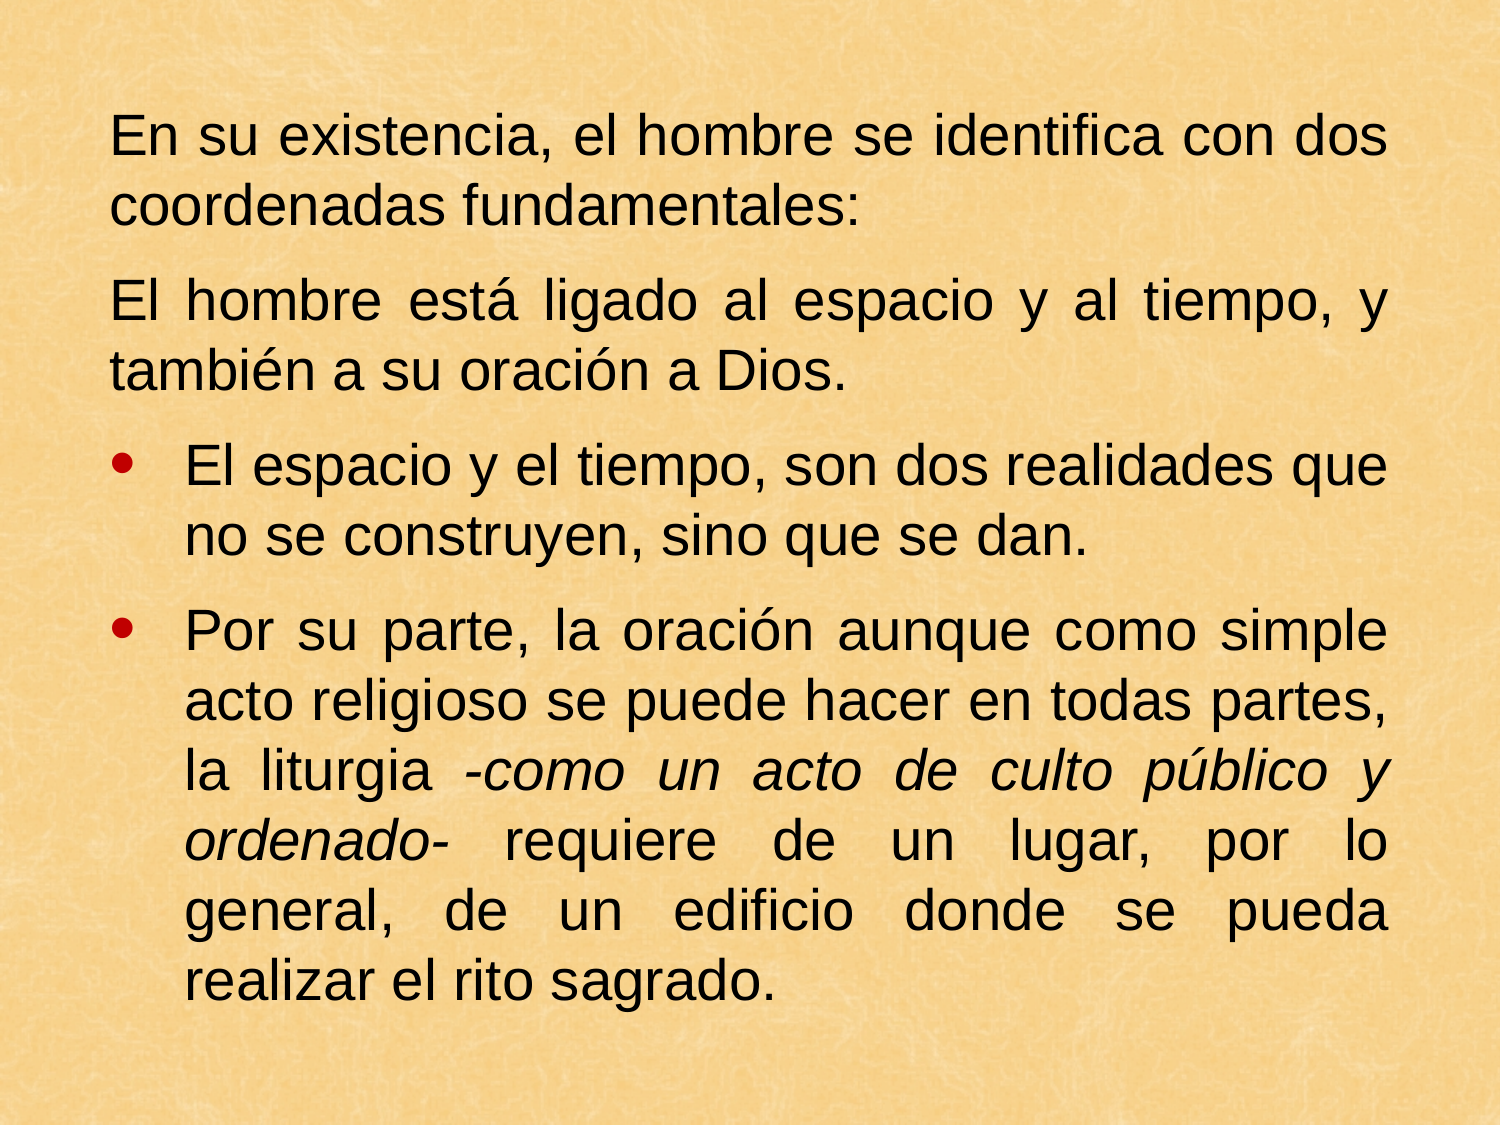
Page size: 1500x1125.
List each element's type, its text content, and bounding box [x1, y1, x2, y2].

text_box En su existencia, el hombre se identifica con dos coordenadas fundamentales: El hombre está ligado al espacio y al tiempo, y también a su oración a Dios. El espacio y el tiempo, son dos realidades que no se construyen, sino que se dan. Por su parte, la oración aunque como simple acto religioso se puede hacer en todas partes, la liturgia -como un acto de culto público y ordenado- requiere de un lugar, por lo general, de un edificio donde se pueda realizar el rito sagrado. [94, 90, 1406, 1020]
picture [0, 0, 1500, 1125]
